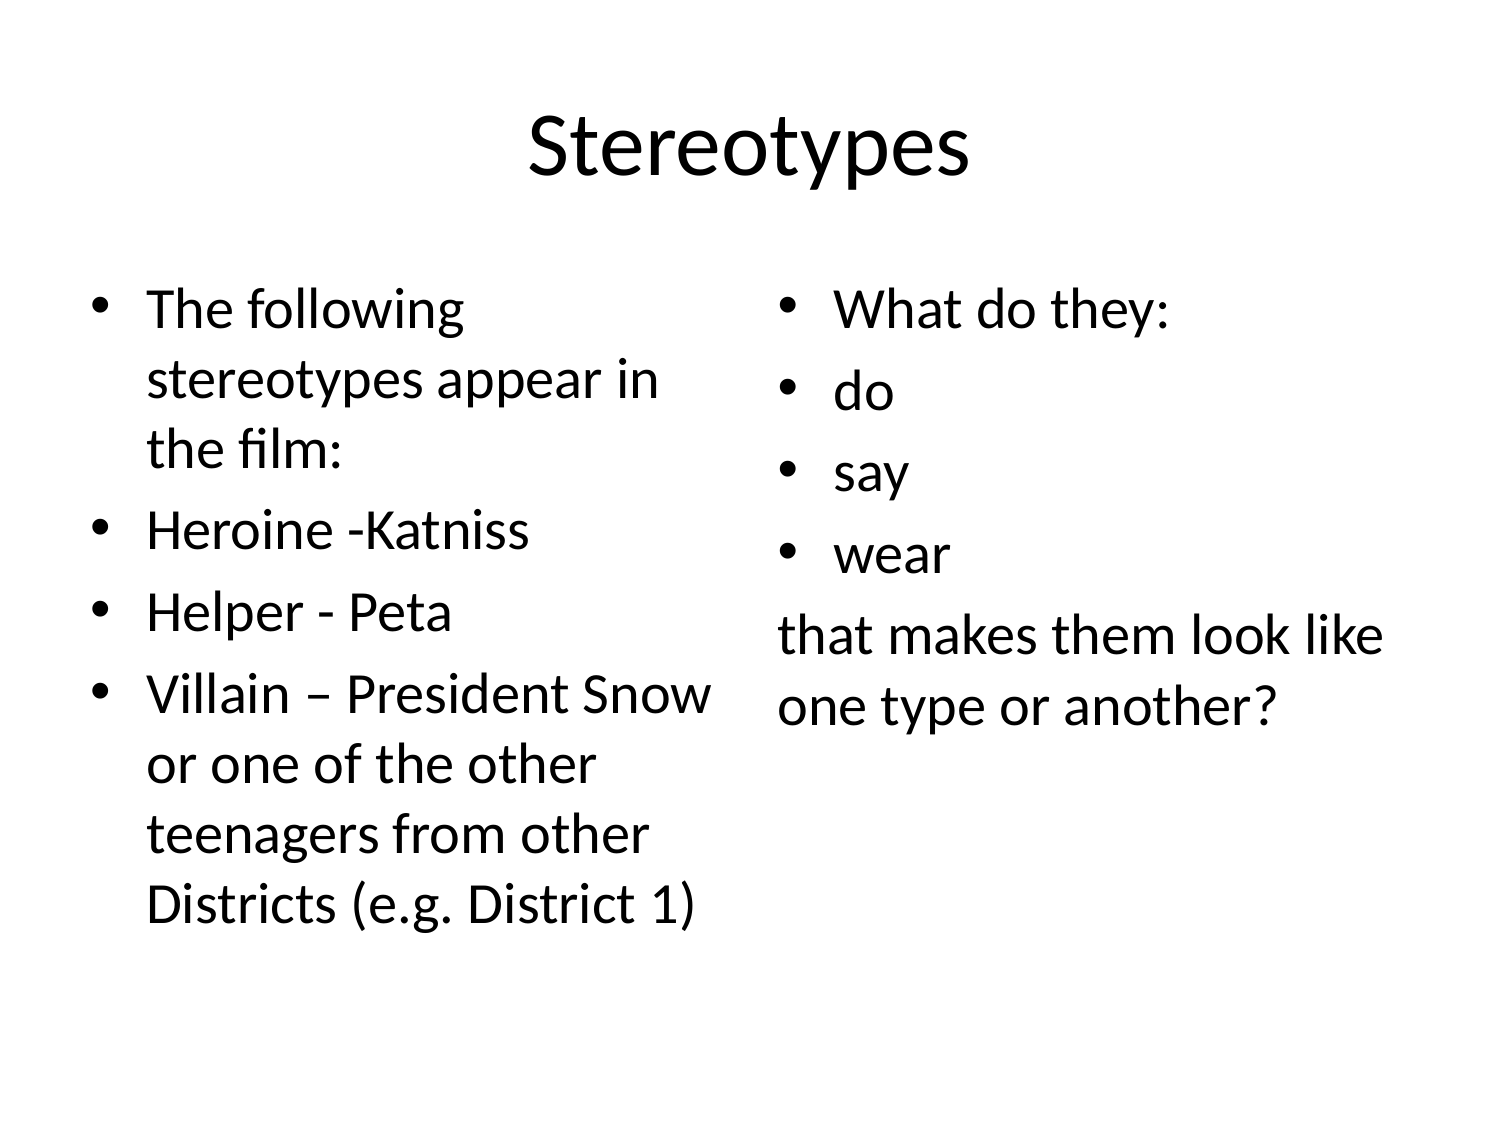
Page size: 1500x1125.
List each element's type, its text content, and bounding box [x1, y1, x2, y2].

list The following stereotypes appear in the film: Heroine -Katniss Helper - Peta Villain – President Snow or one of the other teenagers from other Districts (e.g. District 1) [75, 262, 738, 1005]
title Stereotypes [75, 45, 1425, 233]
list What do they: do say wear that makes them look like one type or another? [762, 262, 1425, 1005]
